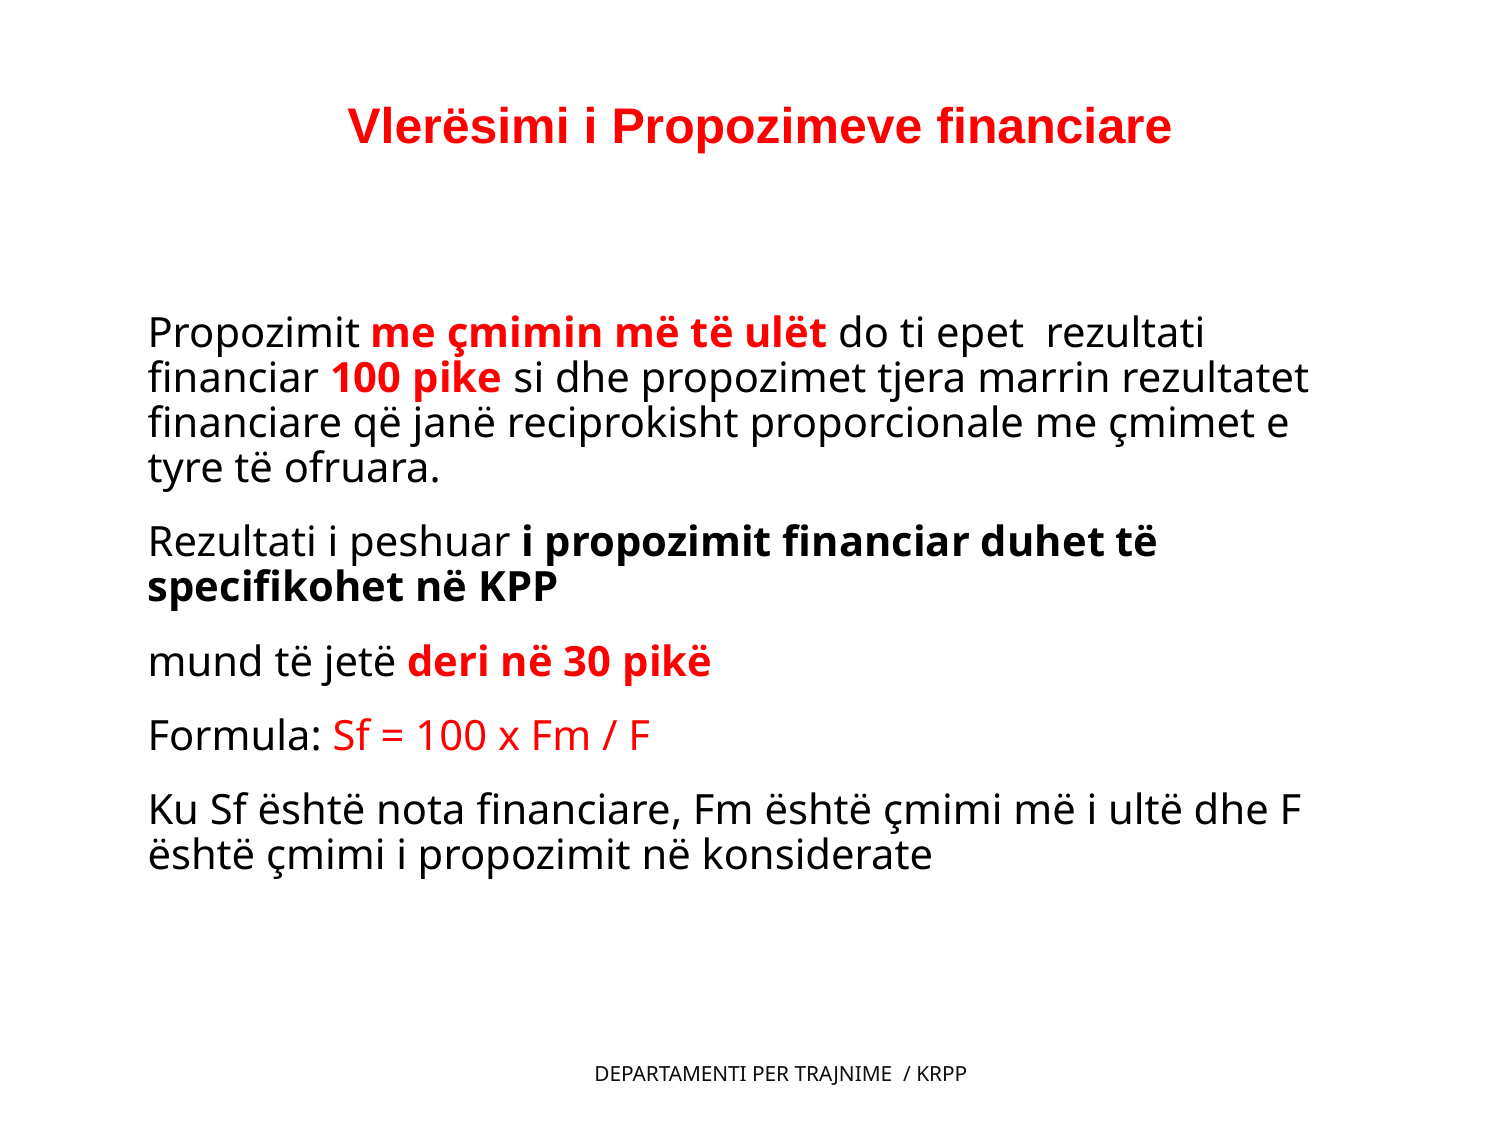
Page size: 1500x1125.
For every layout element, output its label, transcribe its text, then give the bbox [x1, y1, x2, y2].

footer Departamenti per Trajnime / KRPP [275, 1042, 988, 1103]
text_box Vlerësimi i Propozimeve financiare [75, 78, 1400, 173]
list Propozimit me çmimin më të ulët do ti epet rezultati financiar 100 pike si dhe propozimet tjera marrin rezultatet financiare që janë reciprokisht proporcionale me çmimet e tyre të ofruara. Rezultati i peshuar i propozimit financiar duhet të specifikohet në KPP mund të jetë deri në 30 pikë Formula: Sf = 100 x Fm / F Ku Sf është nota financiare, Fm është çmimi më i ultë dhe F është çmimi i propozimit në konsiderate [125, 224, 1322, 1035]
